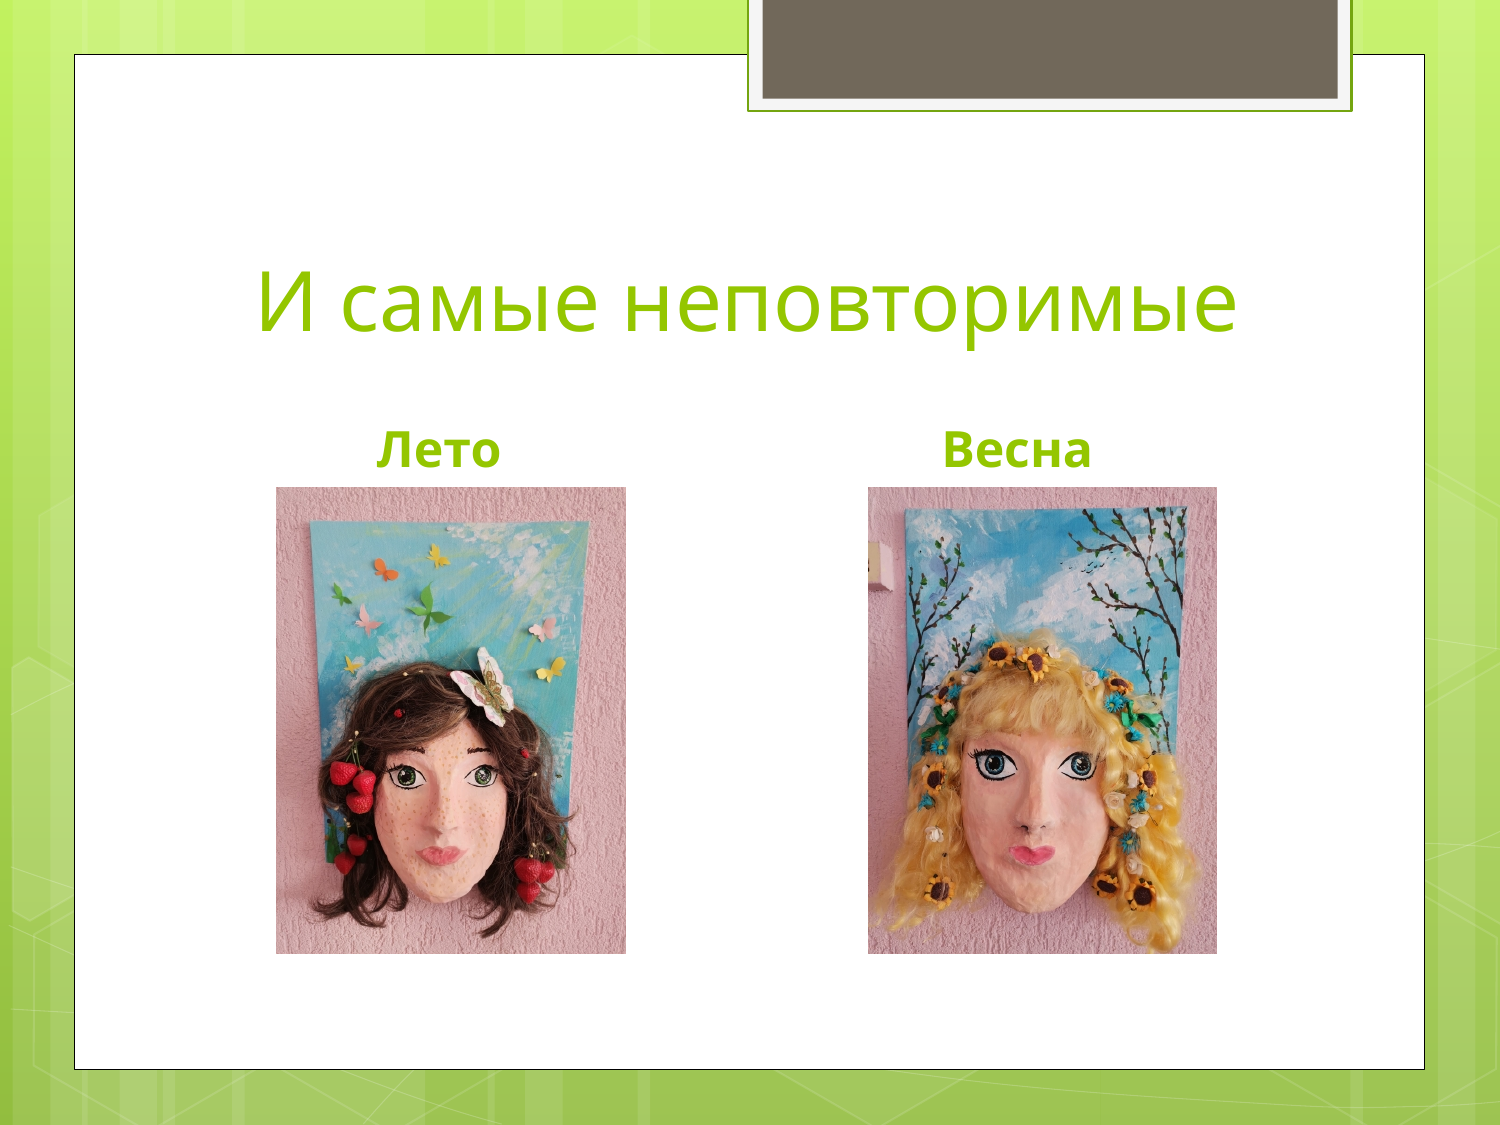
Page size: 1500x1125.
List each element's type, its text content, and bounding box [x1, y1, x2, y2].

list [276, 487, 626, 954]
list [867, 487, 1218, 954]
list Весна [822, 379, 1324, 485]
list Лето [231, 379, 734, 485]
title И самые неповторимые [171, 168, 1324, 357]
